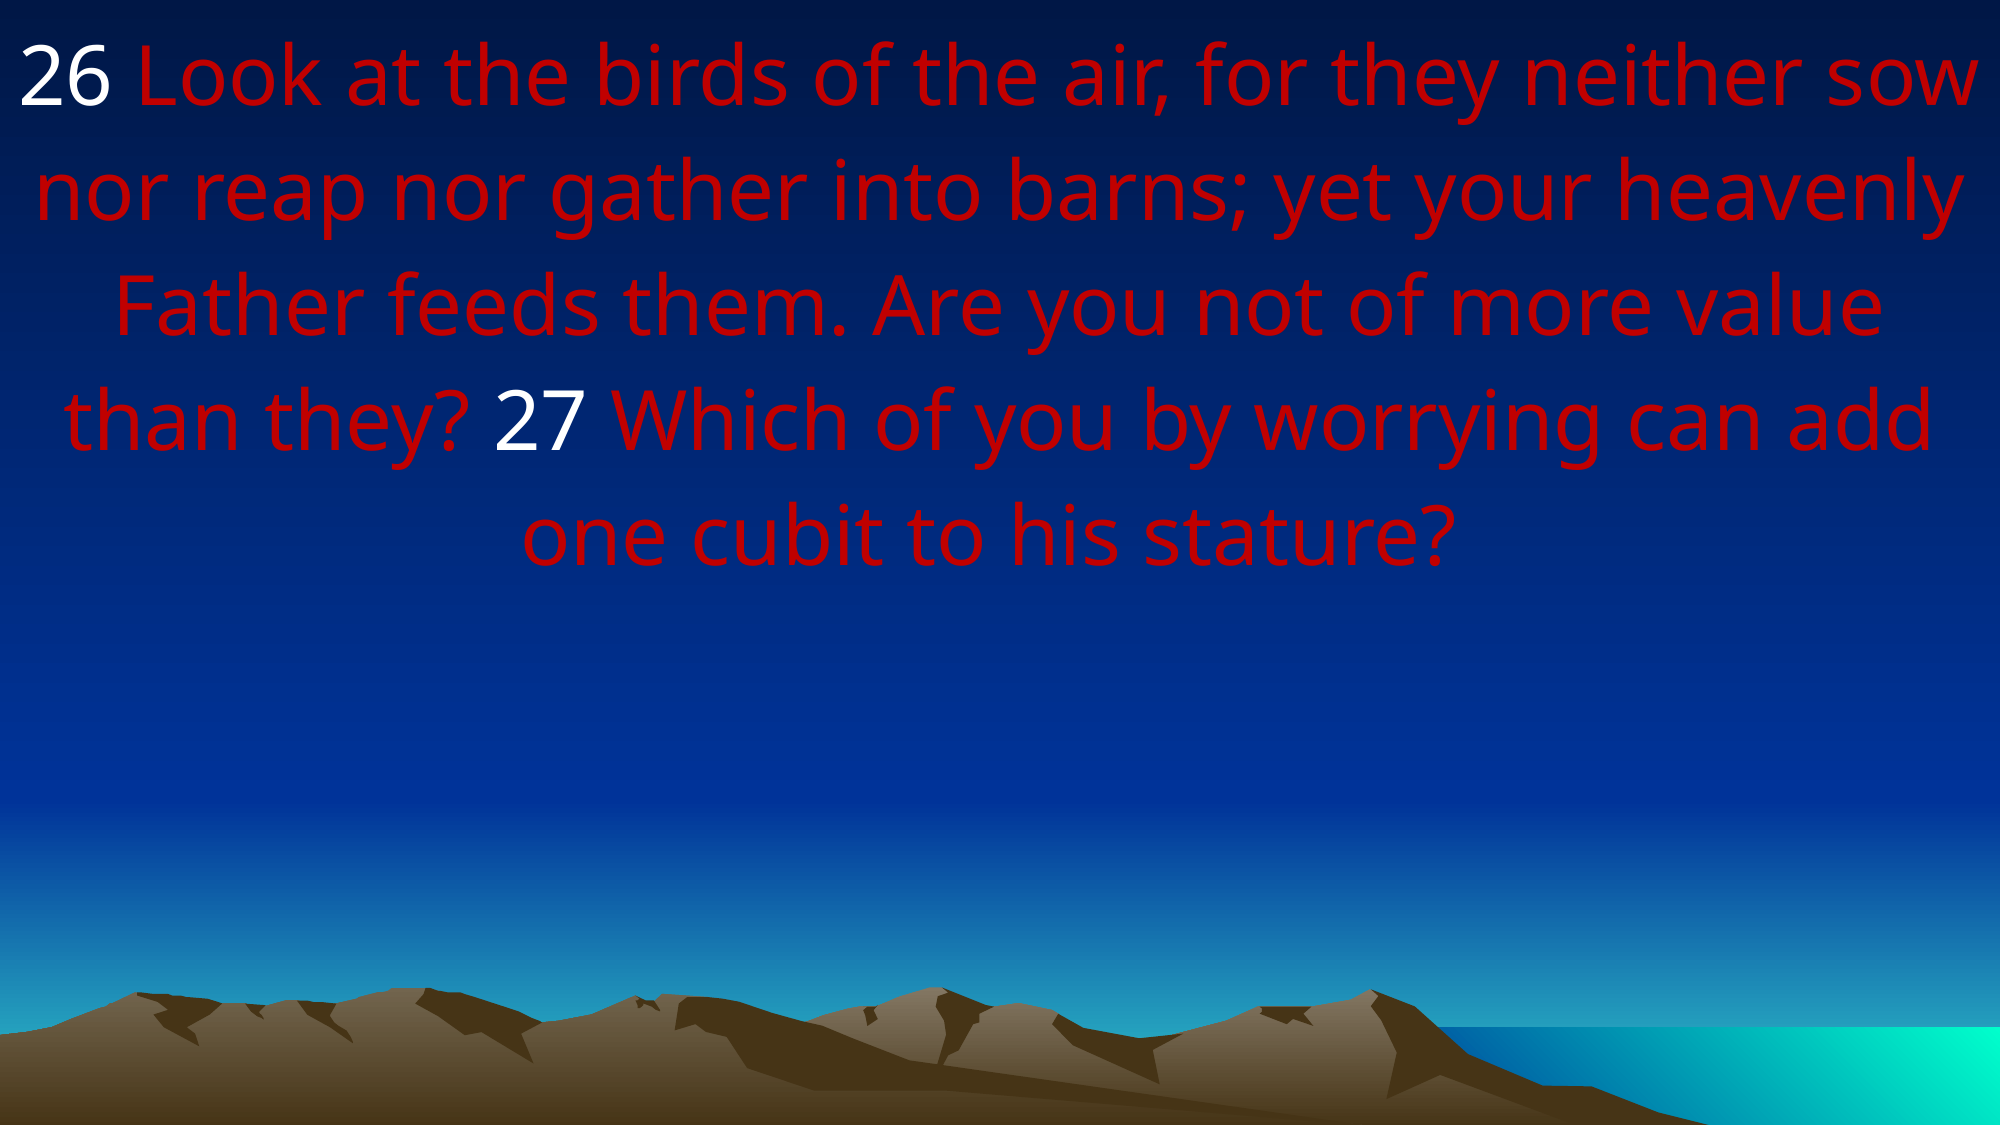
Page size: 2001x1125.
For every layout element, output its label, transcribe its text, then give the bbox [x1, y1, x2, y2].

text_box 26 Look at the birds of the air, for they neither sow nor reap nor gather into barns; yet your heavenly Father feeds them. Are you not of more value than they? 27 Which of you by worrying can add one cubit to his stature? [0, 0, 2000, 825]
